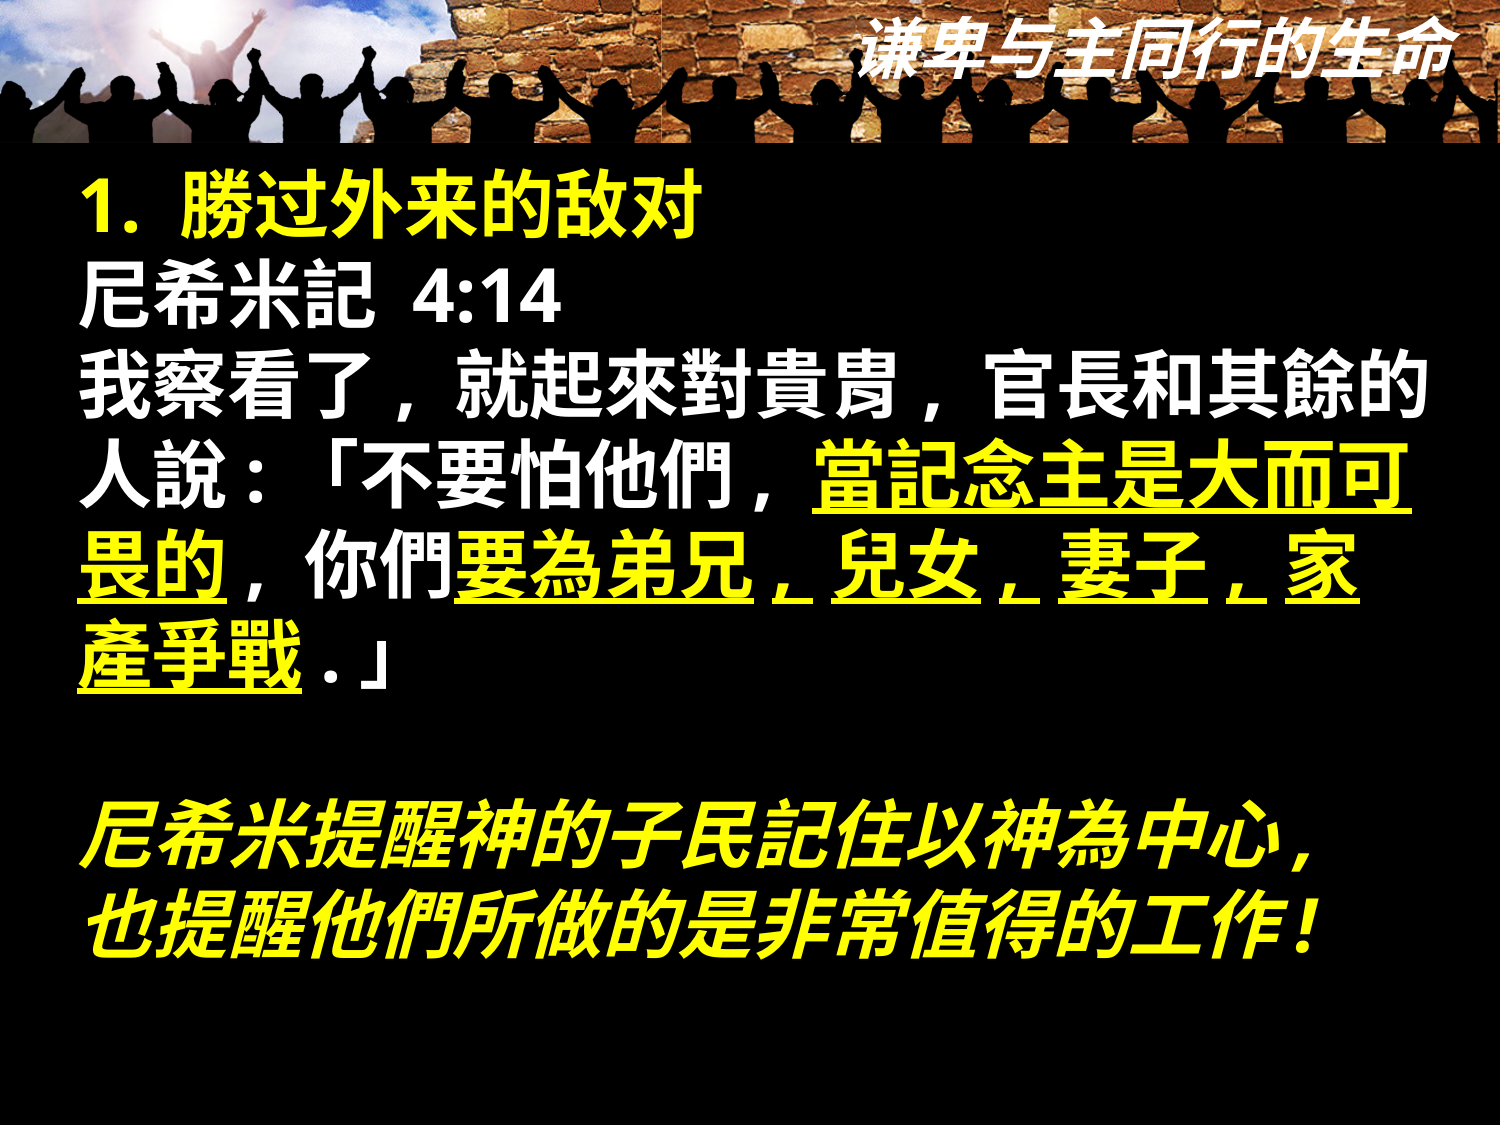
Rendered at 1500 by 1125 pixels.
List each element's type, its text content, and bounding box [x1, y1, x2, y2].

subtitle 1. 勝过外来的敌对 尼希米記 4:14 我察看了, 就起來對貴胄, 官長和其餘的人說:「不要怕他們, 當記念主是大而可畏的, 你們要為弟兄, 兒女, 妻子, 家產爭戰.」 尼希米提醒神的子民記住以神為中心, 也提醒他們所做的是非常值得的工作! [62, 149, 1450, 1088]
picture [0, 0, 1500, 143]
